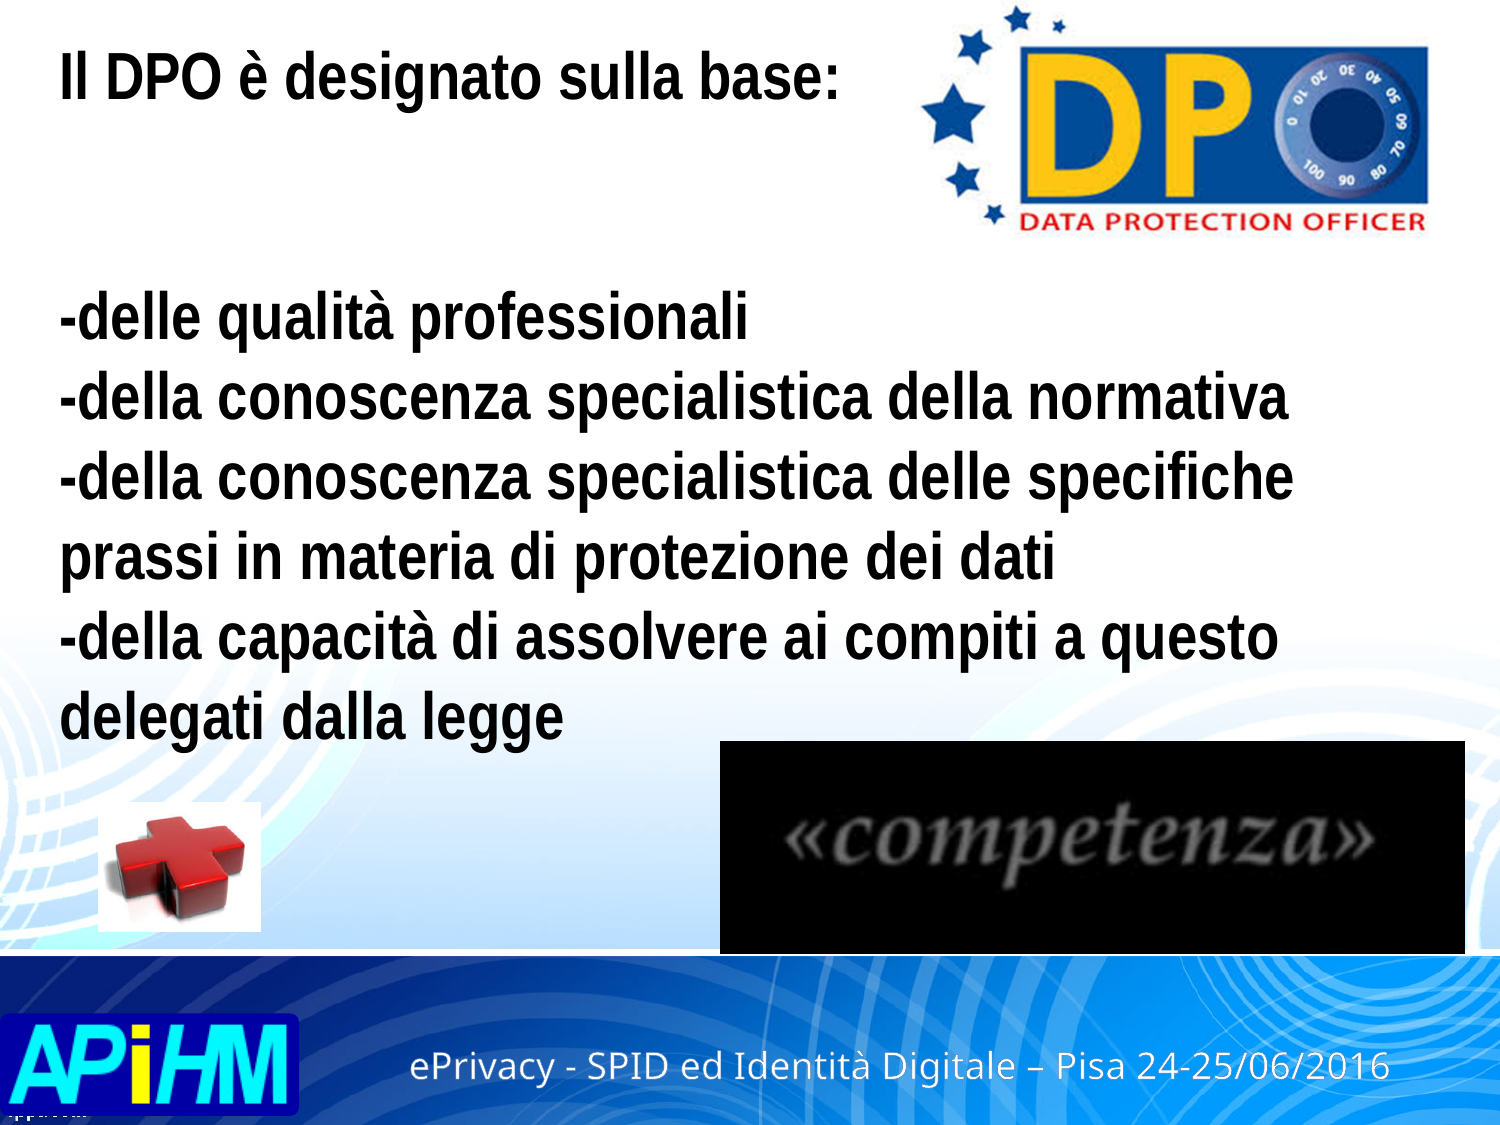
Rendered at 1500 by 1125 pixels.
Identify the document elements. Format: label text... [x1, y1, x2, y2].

text_box Il DPO è designato sulla base: -delle qualità professionali -della conoscenza specialistica della normativa -della conoscenza specialistica delle specifiche prassi in materia di protezione dei dati -della capacità di assolvere ai compiti a questo delegati dalla legge [44, 25, 1456, 761]
picture [0, 0, 1500, 1125]
